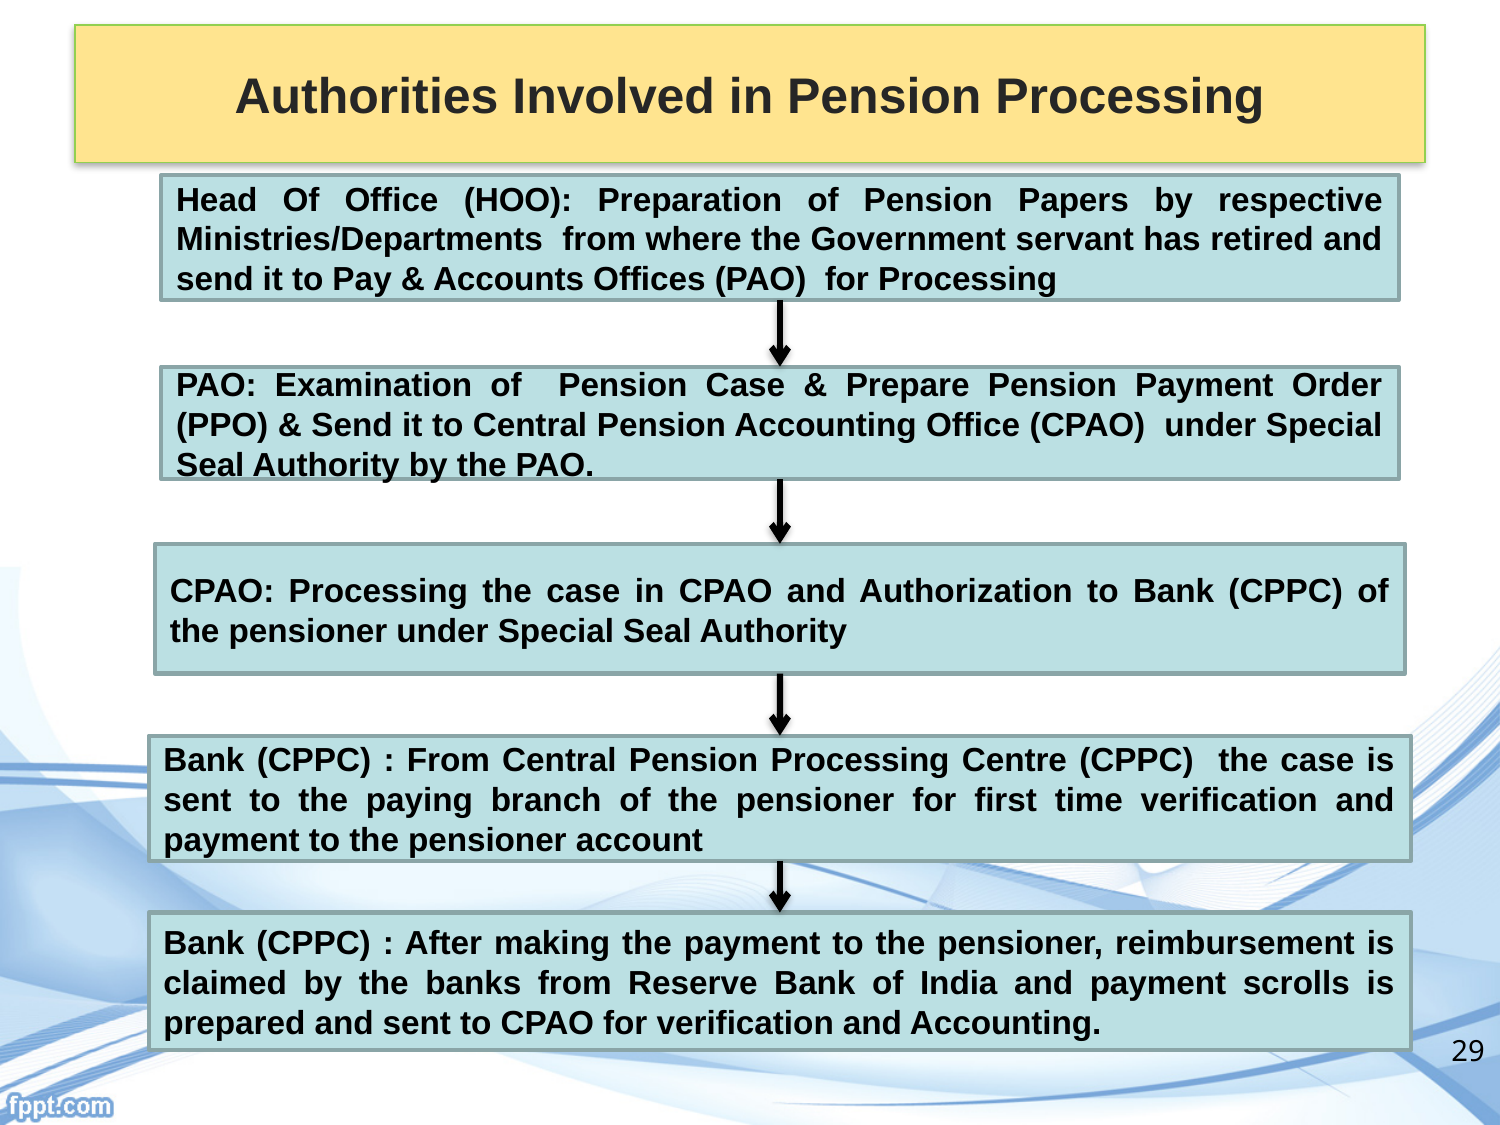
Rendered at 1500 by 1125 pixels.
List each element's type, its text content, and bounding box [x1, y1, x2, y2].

picture [0, 0, 1500, 1125]
text_box Head Of Office (HOO): Preparation of Pension Papers by respective Ministries/Departments from where the Government servant has retired and send it to Pay & Accounts Offices (PAO) for Processing [159, 173, 1401, 302]
text_box Bank (CPPC) : After making the payment to the pensioner, reimbursement is claimed by the banks from Reserve Bank of India and payment scrolls is prepared and sent to CPAO for verification and Accounting. [147, 910, 1413, 1052]
text_box CPAO: Processing the case in CPAO and Authorization to Bank (CPPC) of the pensioner under Special Seal Authority [153, 542, 1407, 676]
text_box PAO: Examination of Pension Case & Prepare Pension Payment Order (PPO) & Send it to Central Pension Accounting Office (CPAO) under Special Seal Authority by the PAO. [159, 365, 1401, 481]
title Authorities Involved in Pension Processing [74, 24, 1426, 163]
text_box Bank (CPPC) : From Central Pension Processing Centre (CPPC) the case is sent to the paying branch of the pensioner for first time verification and payment to the pensioner account [147, 734, 1413, 863]
slide_number 29 [1149, 1024, 1500, 1103]
